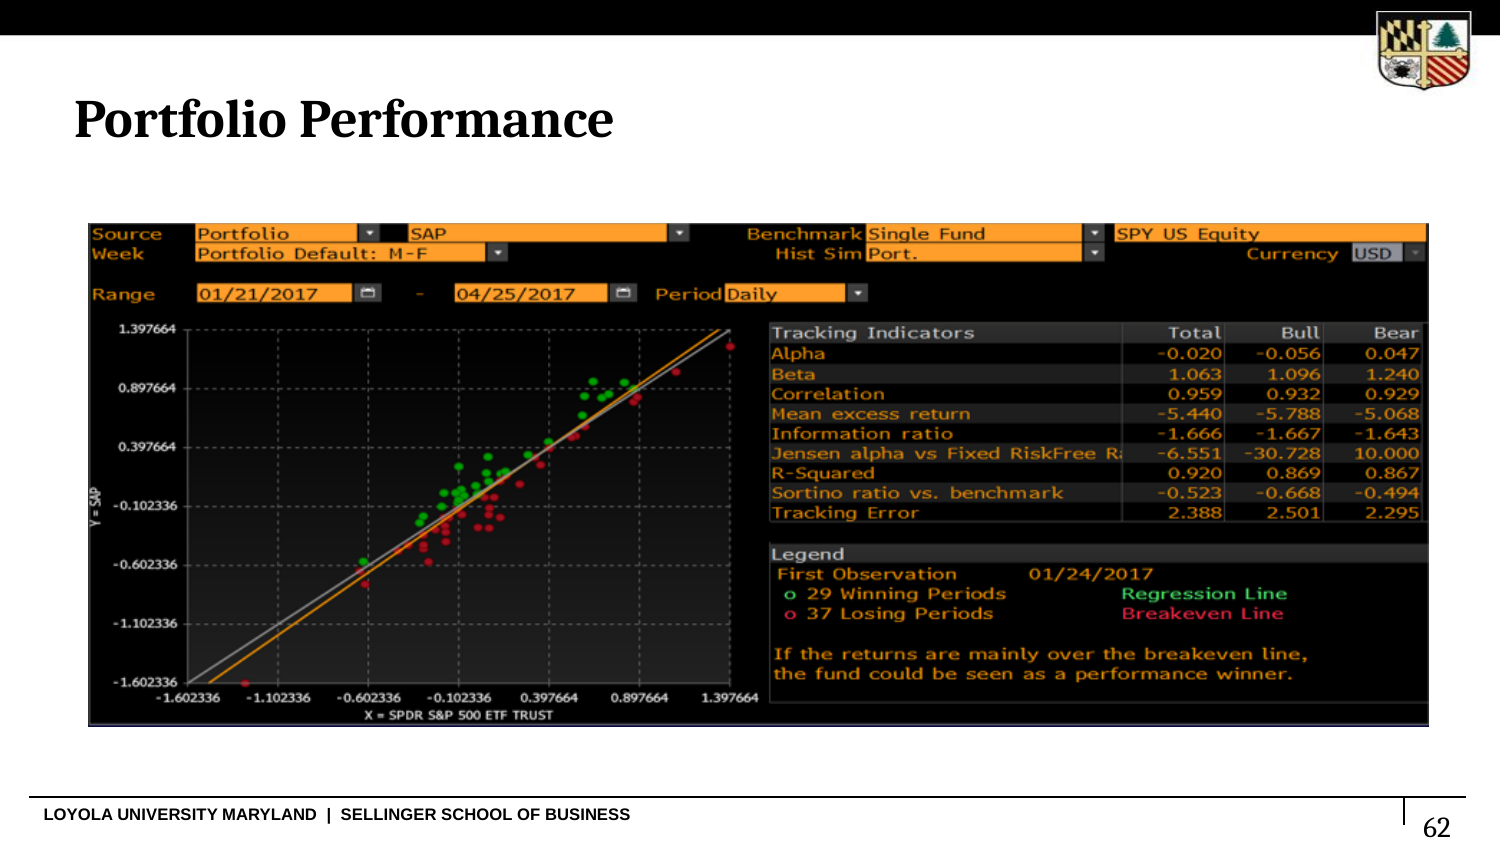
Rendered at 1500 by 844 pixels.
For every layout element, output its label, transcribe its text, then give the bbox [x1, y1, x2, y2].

text_box Portfolio Performance [59, 76, 1285, 168]
picture [0, 0, 1500, 844]
slide_number ‹#› [1412, 803, 1475, 832]
